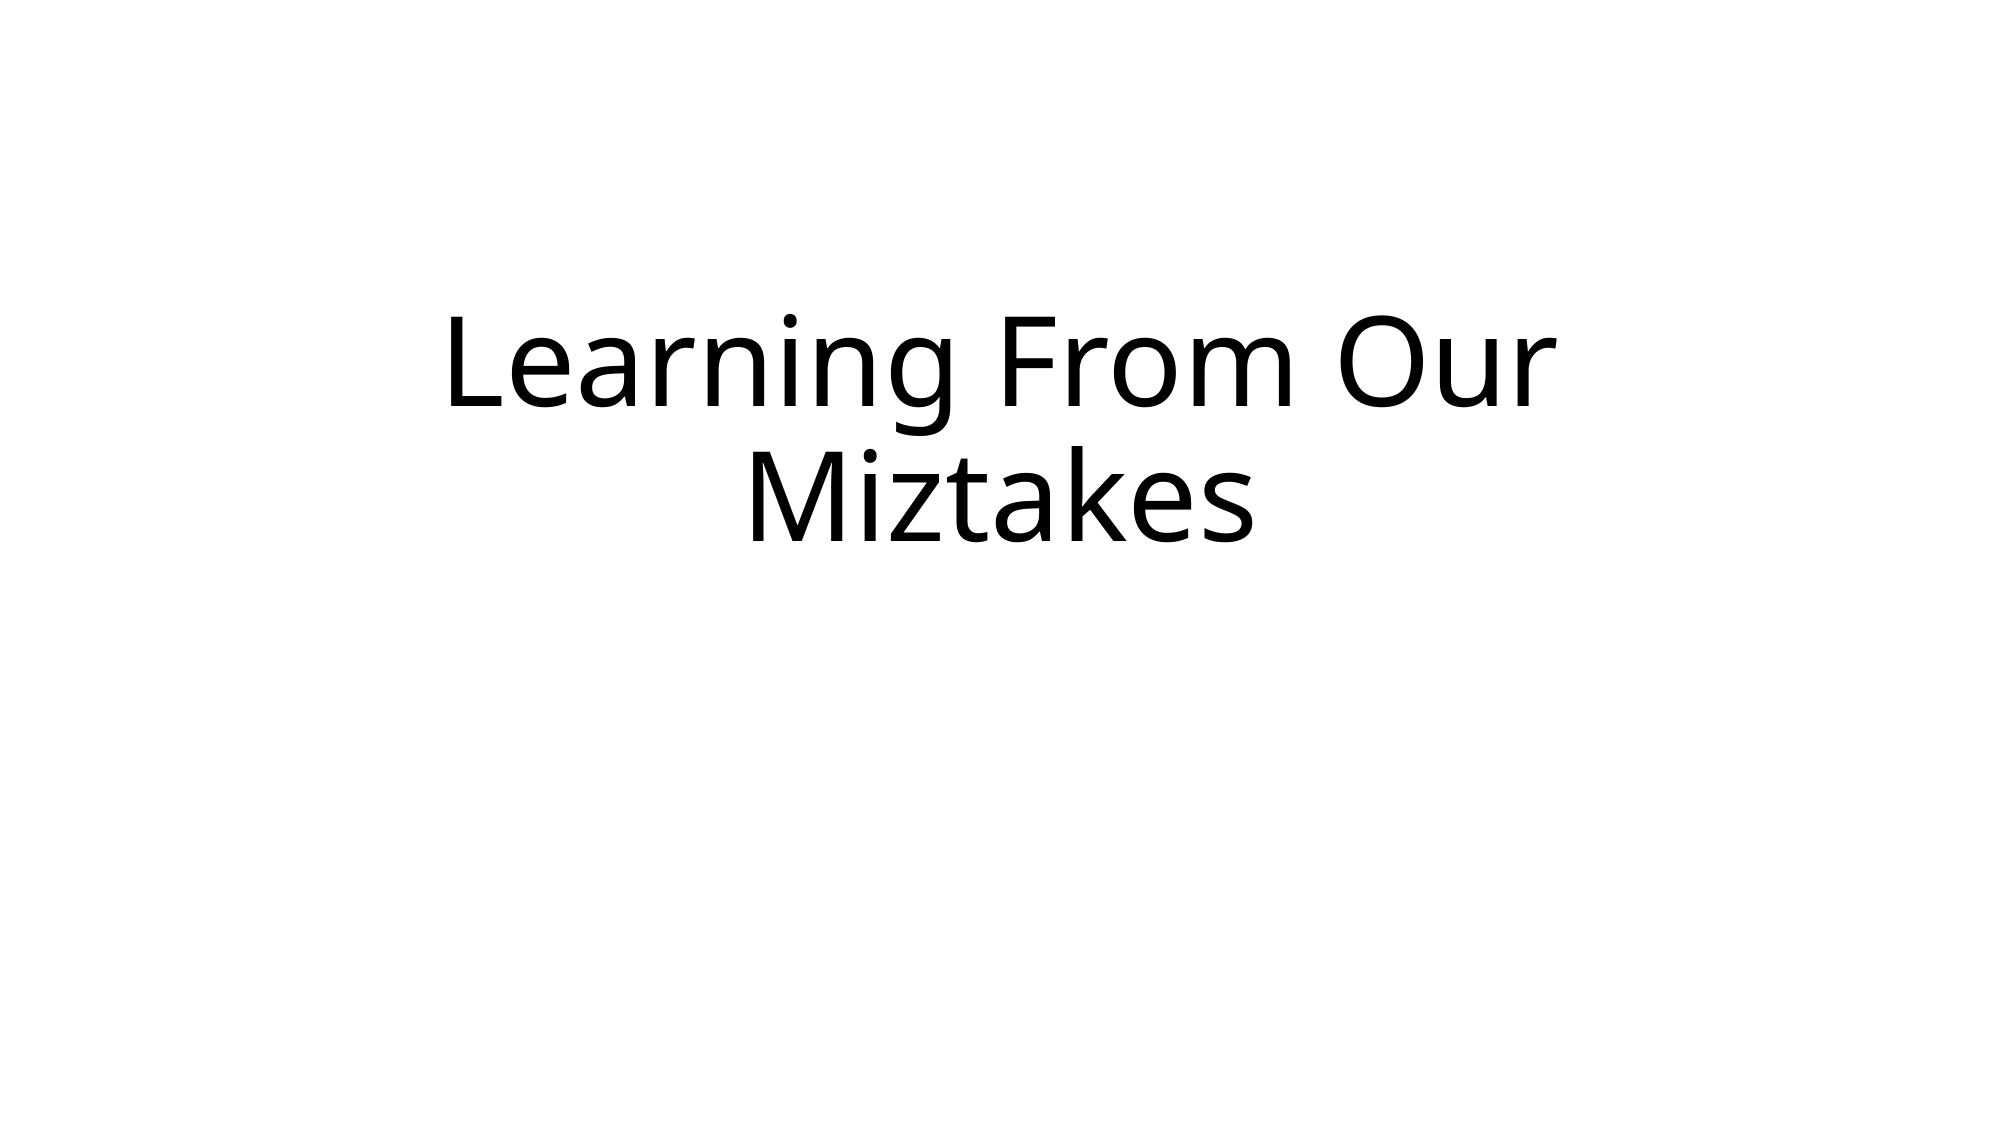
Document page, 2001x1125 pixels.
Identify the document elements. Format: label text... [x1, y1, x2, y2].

title Learning From Our Miztakes [249, 184, 1750, 576]
